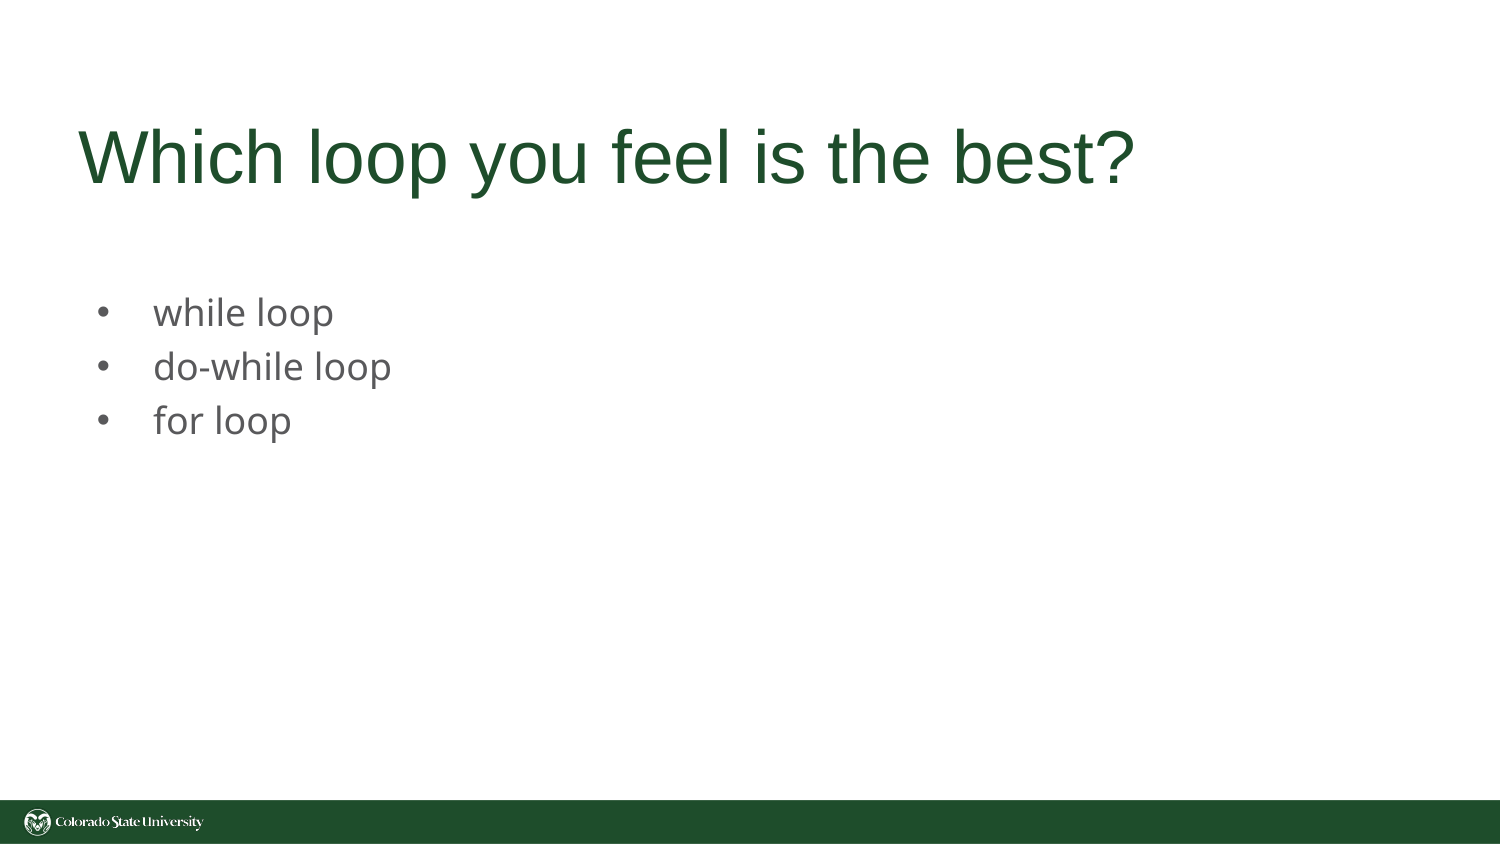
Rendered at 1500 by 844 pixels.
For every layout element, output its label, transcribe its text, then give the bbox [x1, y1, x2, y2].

list while loop do-while loop for loop [68, 270, 1432, 675]
title Which loop you feel is the best? [68, 98, 1432, 209]
picture [16, 800, 212, 844]
